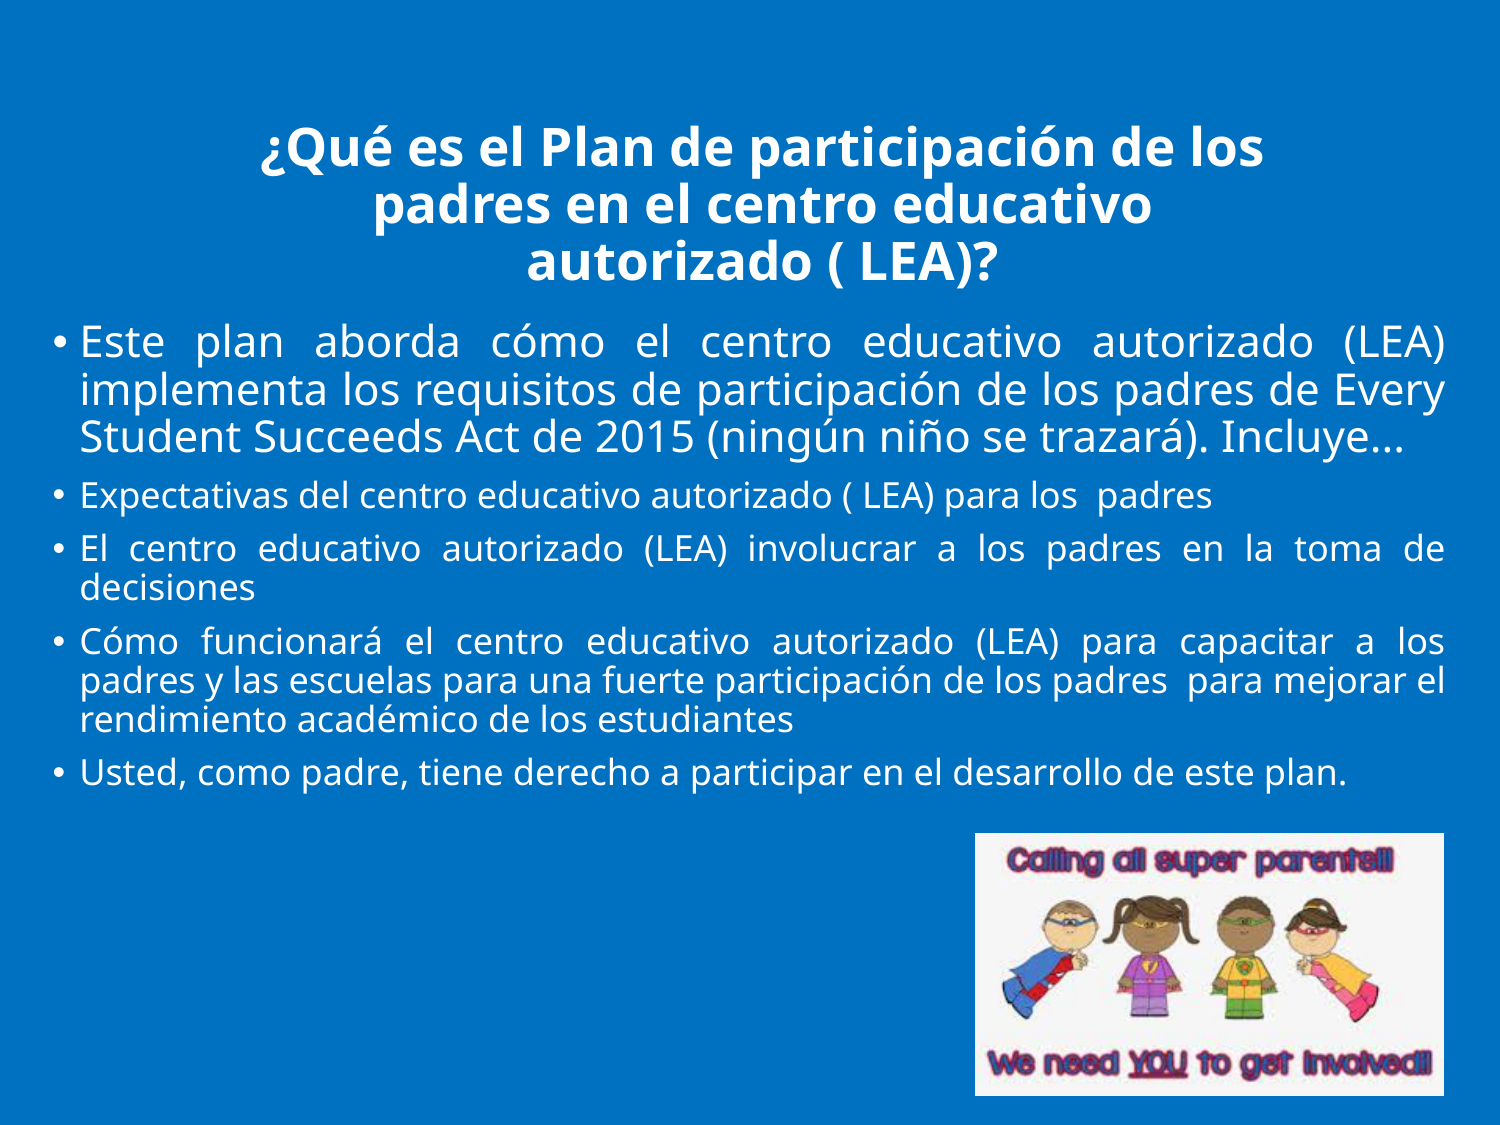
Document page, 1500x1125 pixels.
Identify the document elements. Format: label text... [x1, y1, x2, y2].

picture [974, 833, 1444, 1097]
list Este plan aborda cómo el centro educativo autorizado (LEA) implementa los requisitos de participación de los padres de Every Student Succeeds Act de 2015 (ningún niño se trazará). Incluye... Expectativas del centro educativo autorizado ( LEA) para los padres El centro educativo autorizado (LEA) involucrar a los padres en la toma de decisiones Cómo funcionará el centro educativo autorizado (LEA) para capacitar a los padres y las escuelas para una fuerte participación de los padres para mejorar el rendimiento académico de los estudiantes Usted, como padre, tiene derecho a participar en el desarrollo de este plan. [37, 312, 1463, 838]
title ¿Qué es el Plan de participación de los padres en el centro educativo autorizado ( LEA)? [218, 112, 1307, 300]
